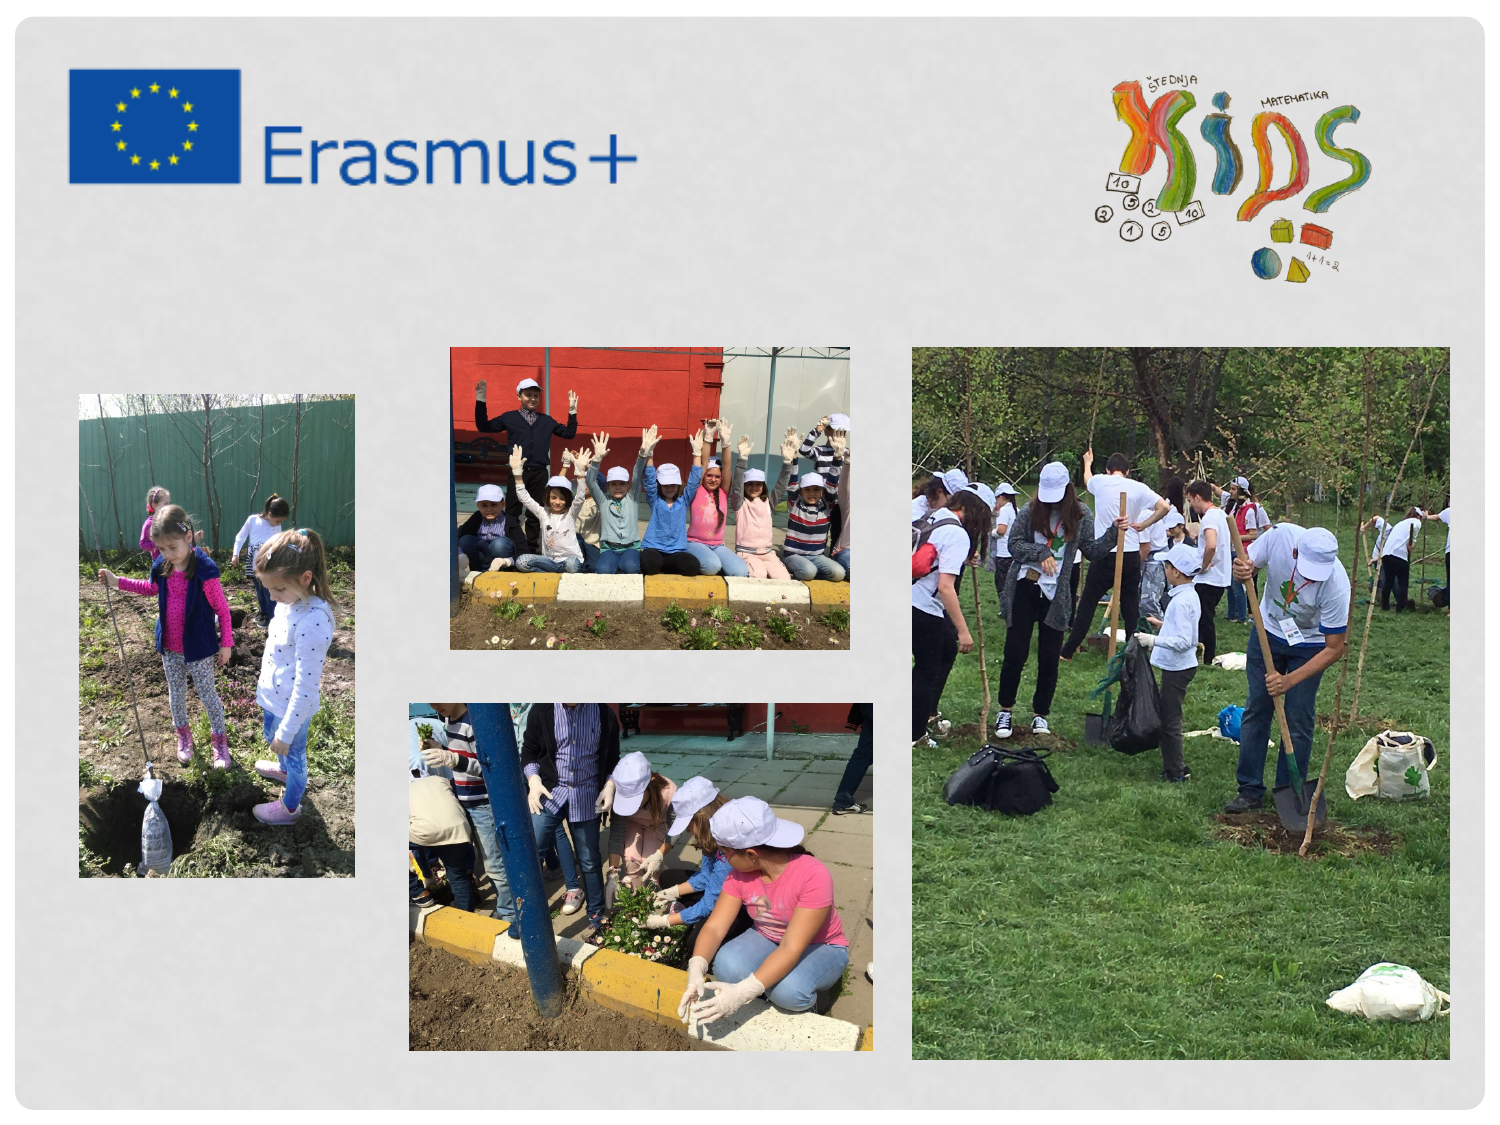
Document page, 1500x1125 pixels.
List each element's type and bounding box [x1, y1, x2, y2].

picture [62, 62, 645, 192]
picture [79, 393, 355, 879]
picture [912, 346, 1451, 1060]
picture [409, 703, 873, 1051]
picture [1087, 62, 1383, 284]
picture [449, 346, 851, 651]
